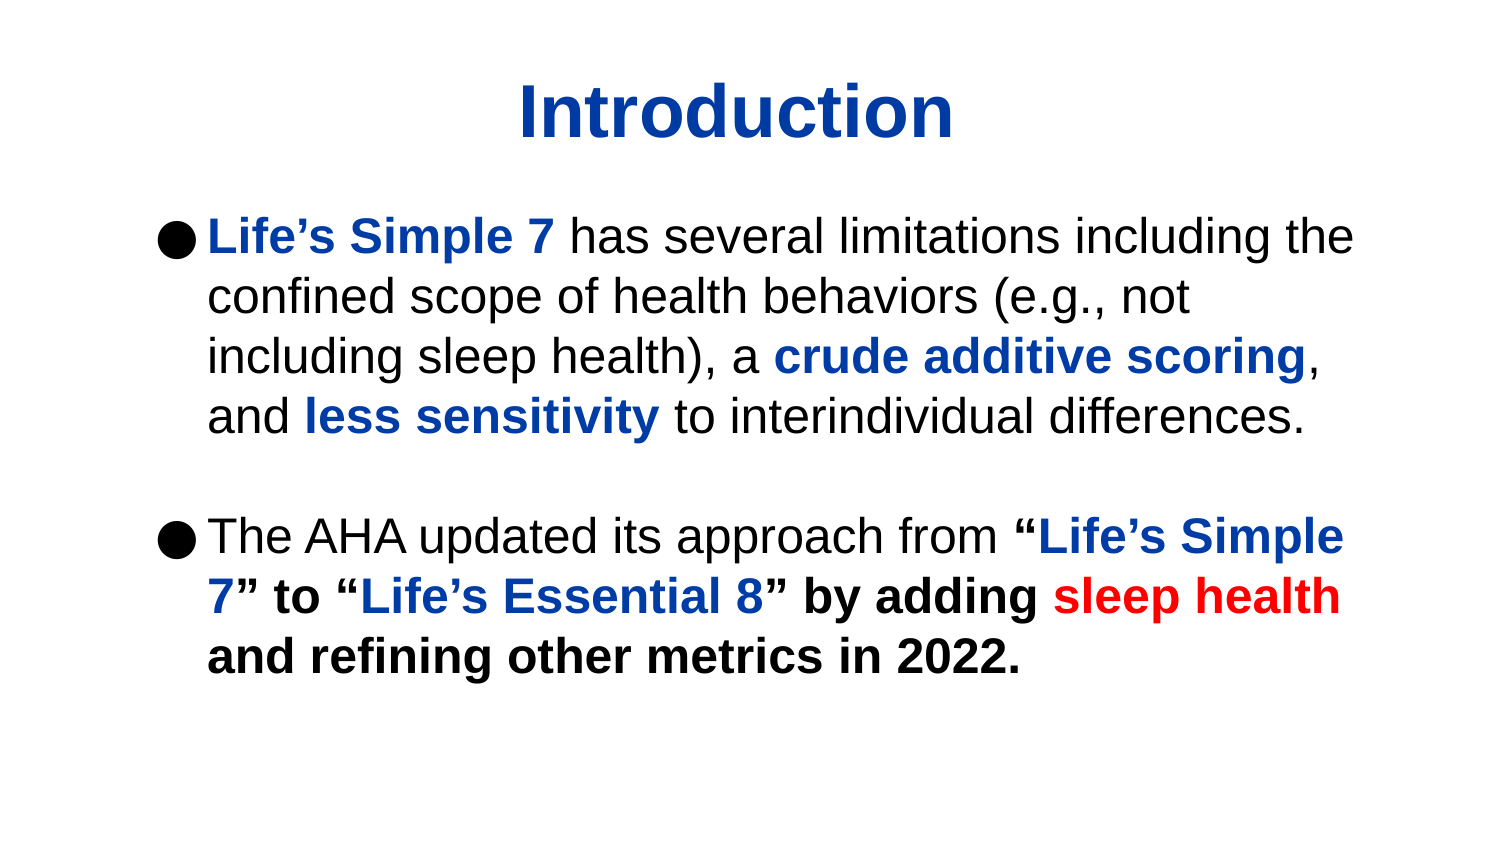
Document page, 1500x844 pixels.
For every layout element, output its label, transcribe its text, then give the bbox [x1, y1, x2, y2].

title Introduction [103, 47, 1370, 142]
list Life’s Simple 7 has several limitations including the confined scope of health behaviors (e.g., not including sleep health), a crude additive scoring, and less sensitivity to interindividual differences. The AHA updated its approach from “Life’s Simple 7” to “Life’s Essential 8” by adding sleep health and refining other metrics in 2022. [116, 189, 1383, 750]
